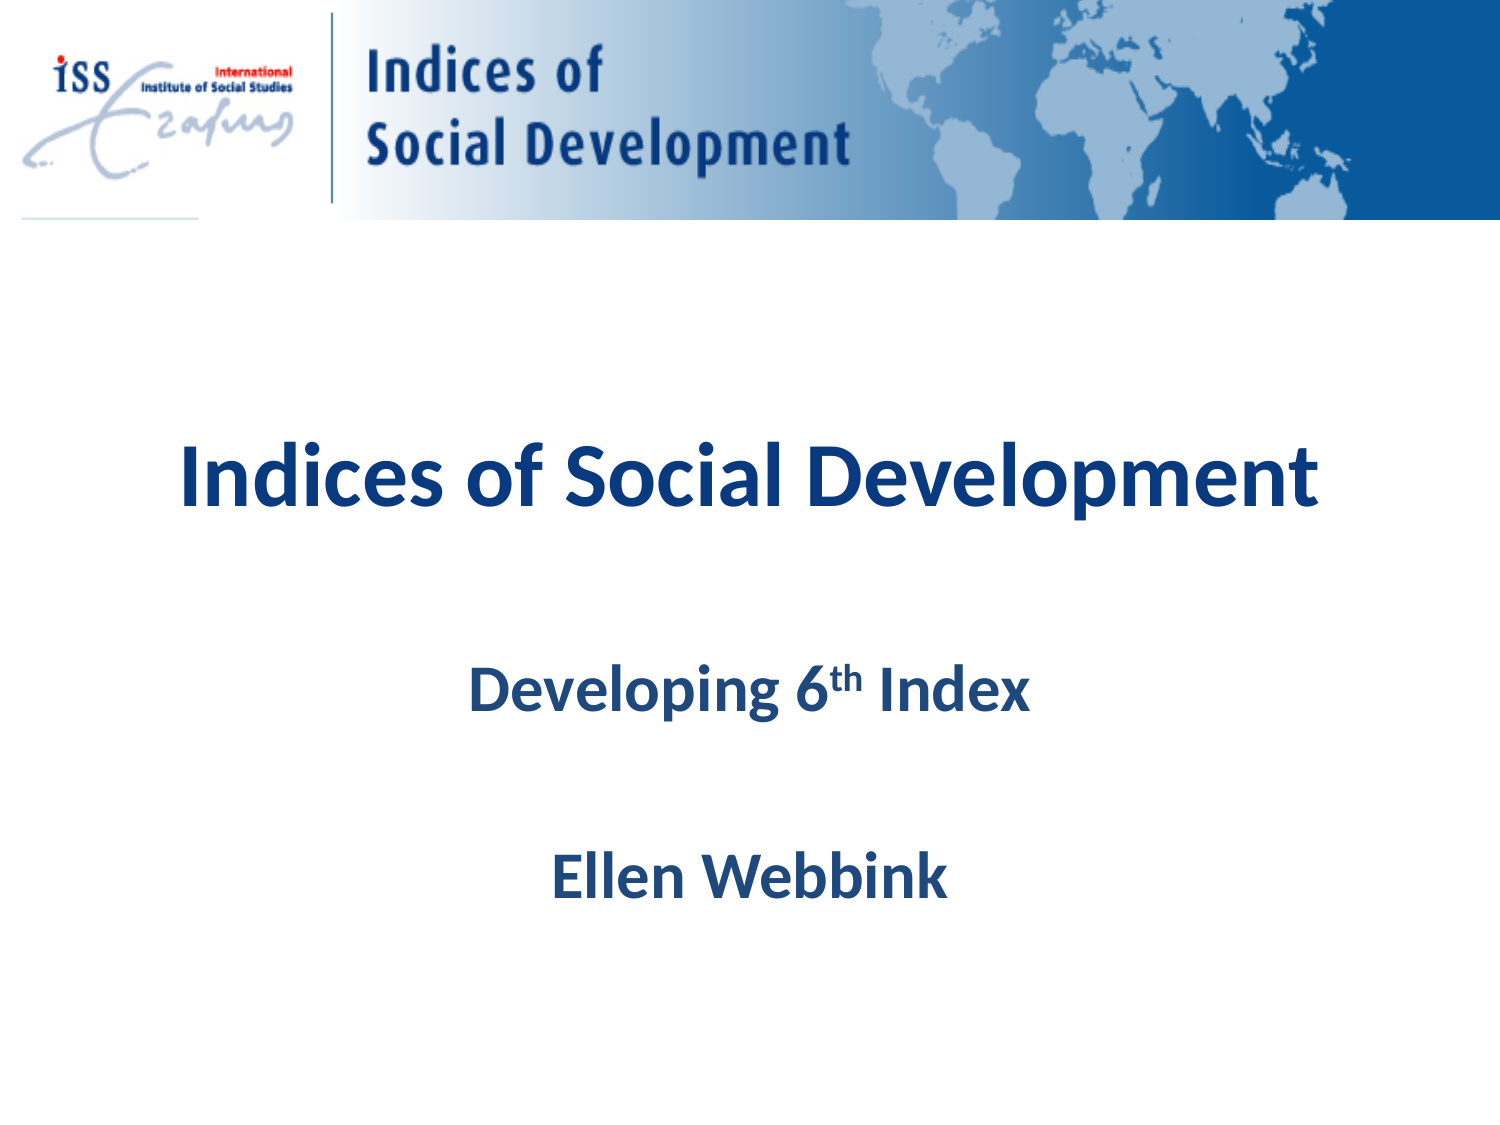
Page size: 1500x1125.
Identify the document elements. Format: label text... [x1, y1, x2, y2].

picture [0, 0, 1500, 221]
subtitle Developing 6th Index Ellen Webbink [225, 637, 1275, 925]
title Indices of Social Development [112, 349, 1388, 591]
